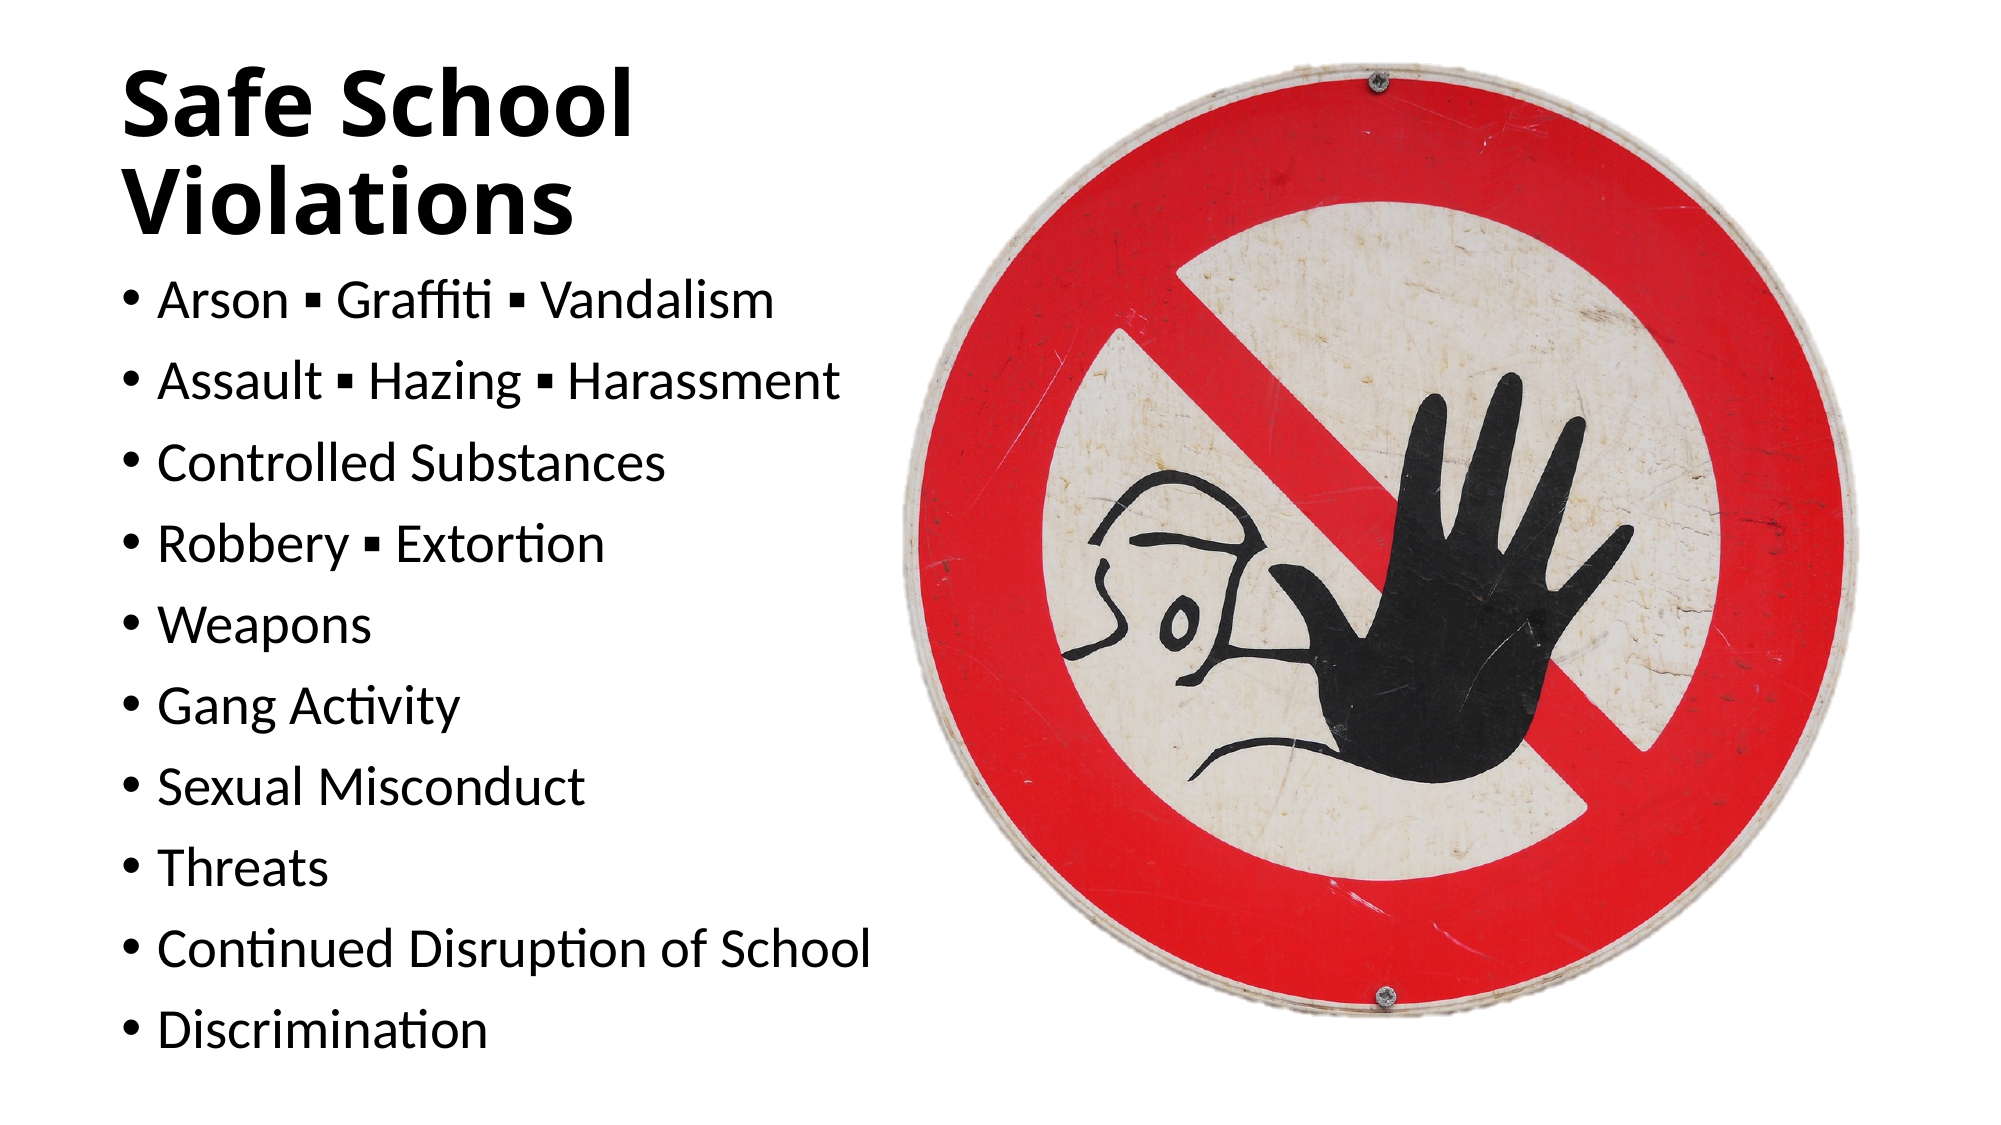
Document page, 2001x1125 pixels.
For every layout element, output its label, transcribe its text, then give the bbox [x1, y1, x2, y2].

list Arson ▪ Graffiti ▪ Vandalism Assault ▪ Hazing ▪ Harassment Controlled Substances Robbery ▪ Extortion Weapons Gang Activity Sexual Misconduct Threats Continued Disruption of School Discrimination [106, 262, 760, 1075]
title Safe School Violations [106, 50, 760, 262]
picture [760, 0, 2000, 1125]
